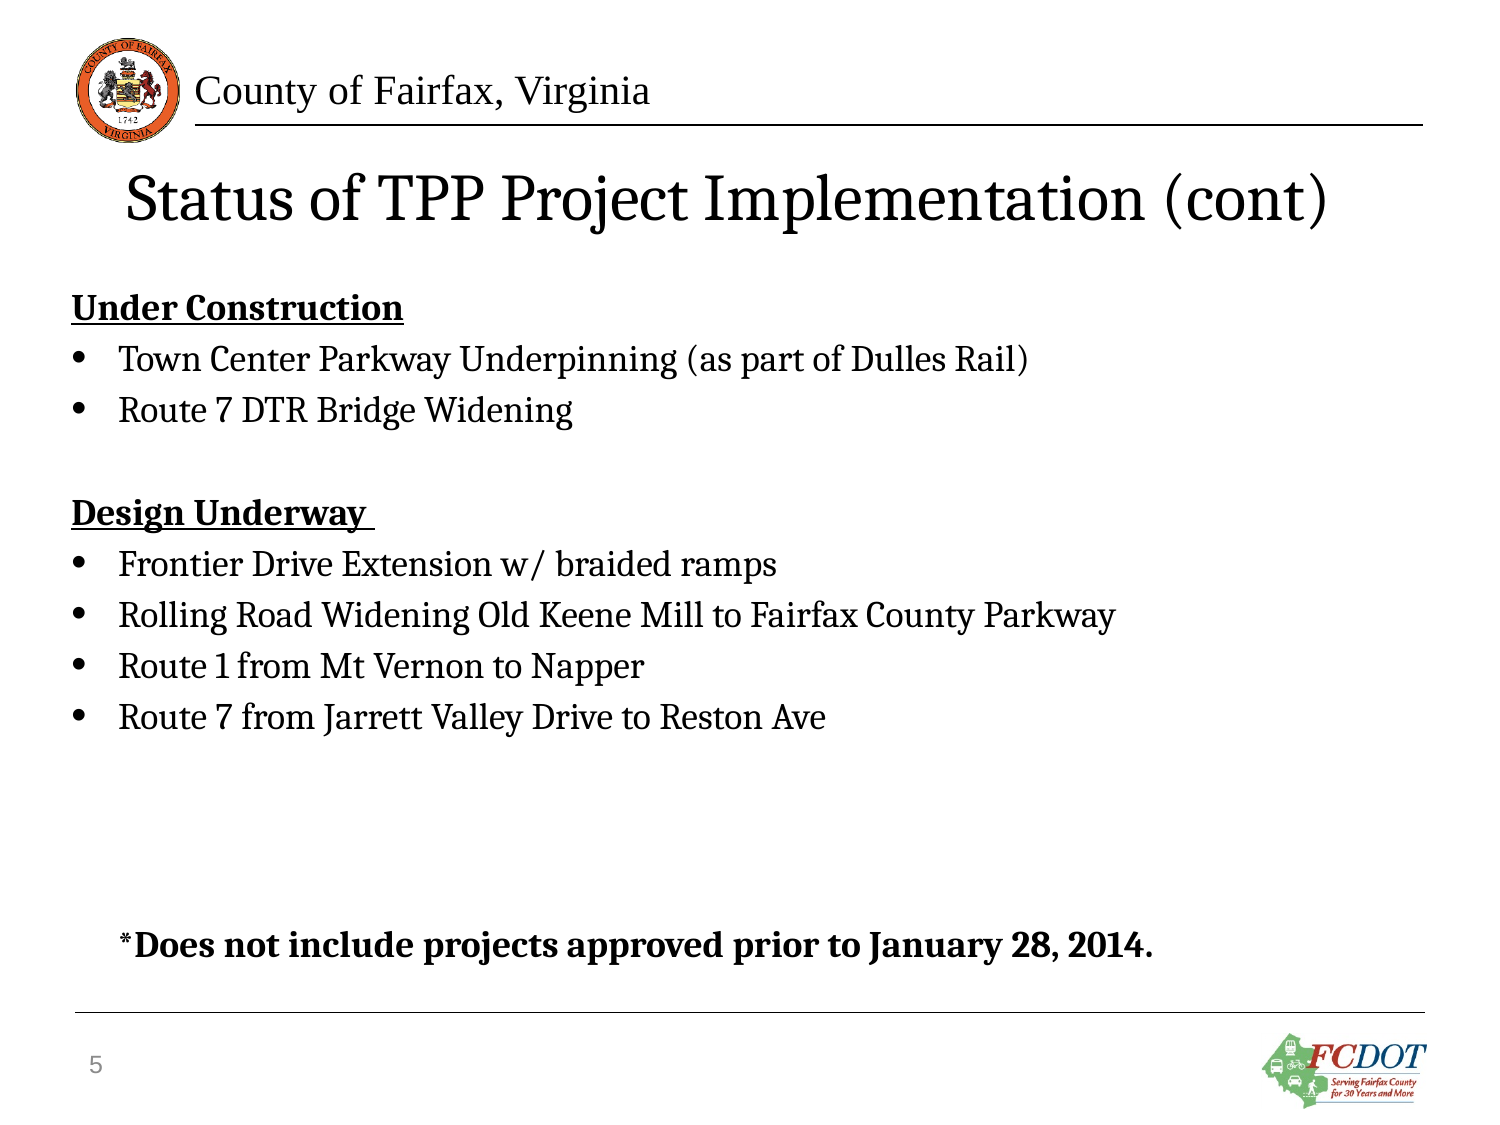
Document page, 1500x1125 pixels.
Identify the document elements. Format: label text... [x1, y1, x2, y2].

picture [75, 37, 180, 143]
text_box Status of TPP Project Implementation (cont) [112, 137, 1388, 250]
slide_number 5 [74, 1033, 425, 1094]
picture [1261, 1033, 1427, 1109]
subtitle Under Construction Town Center Parkway Underpinning (as part of Dulles Rail) Route 7 DTR Bridge Widening Design Underway Frontier Drive Extension w/ braided ramps Rolling Road Widening Old Keene Mill to Fairfax County Parkway Route 1 from Mt Vernon to Napper Route 7 from Jarrett Valley Drive to Reston Ave [56, 275, 1444, 888]
text_box *Does not include projects approved prior to January 28, 2014. [102, 912, 1170, 973]
